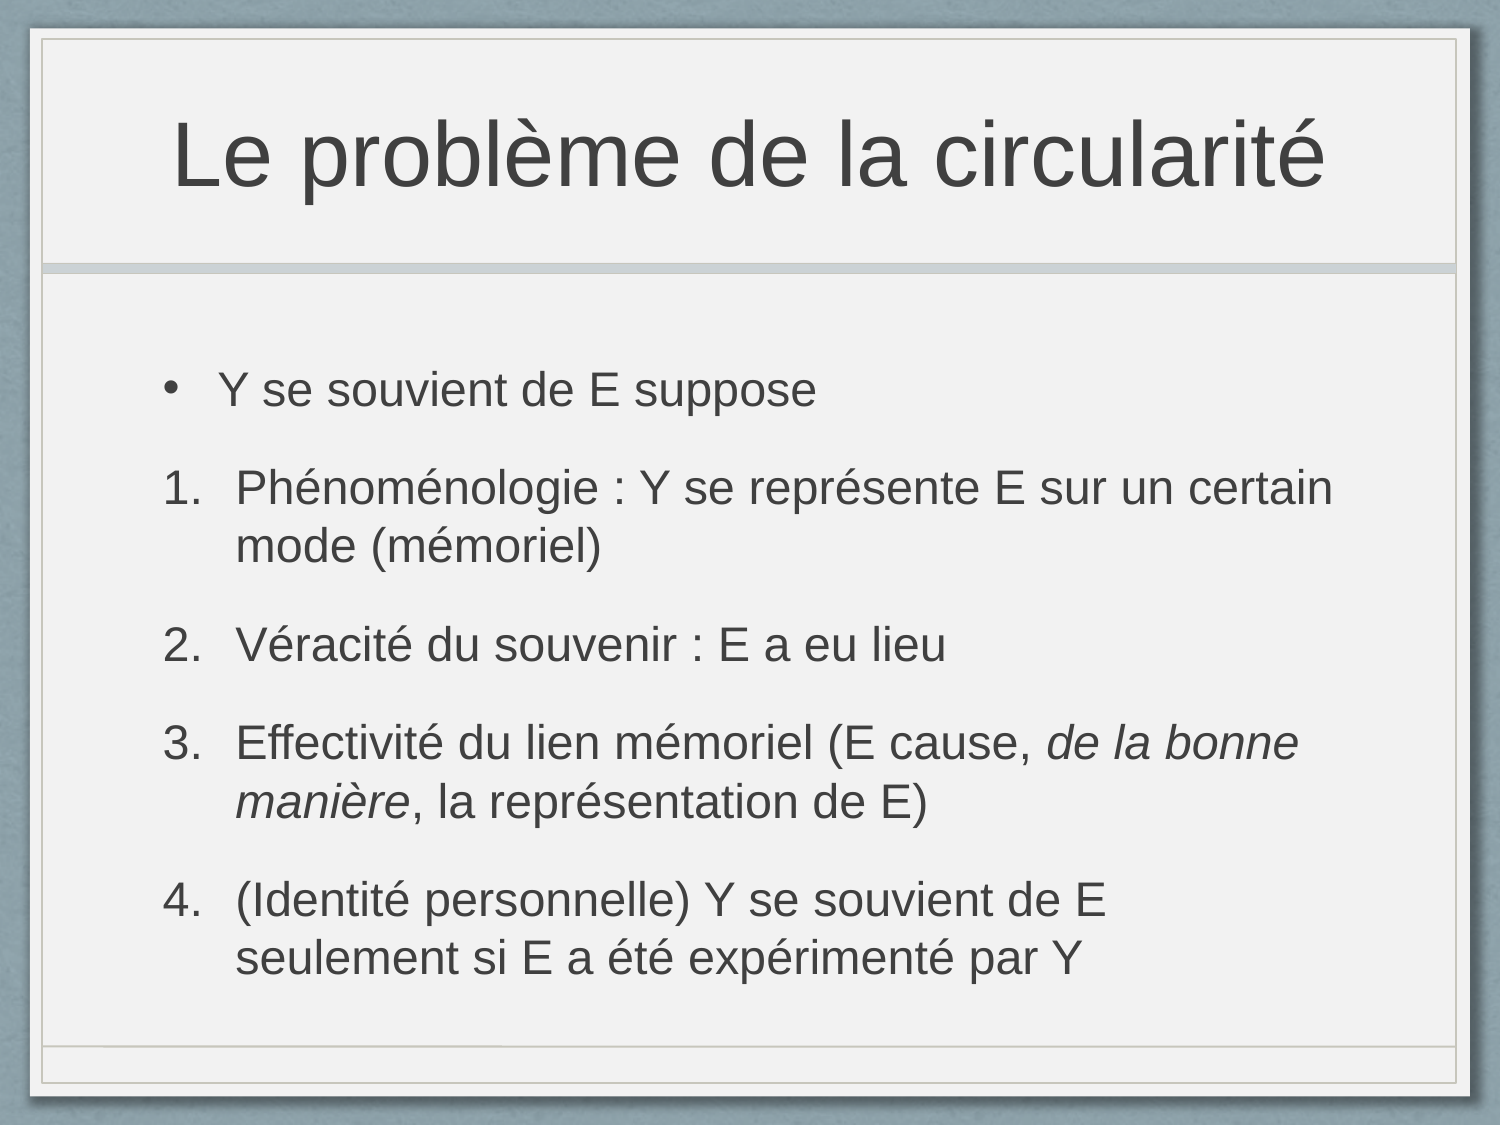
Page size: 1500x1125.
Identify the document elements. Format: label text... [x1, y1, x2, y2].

list Y se souvient de E suppose Phénoménologie : Y se représente E sur un certain mode (mémoriel) Véracité du souvenir : E a eu lieu Effectivité du lien mémoriel (E cause, de la bonne manière, la représentation de E) (Identité personnelle) Y se souvient de E seulement si E a été expérimenté par Y [147, 350, 1353, 995]
title Le problème de la circularité [147, 40, 1353, 260]
